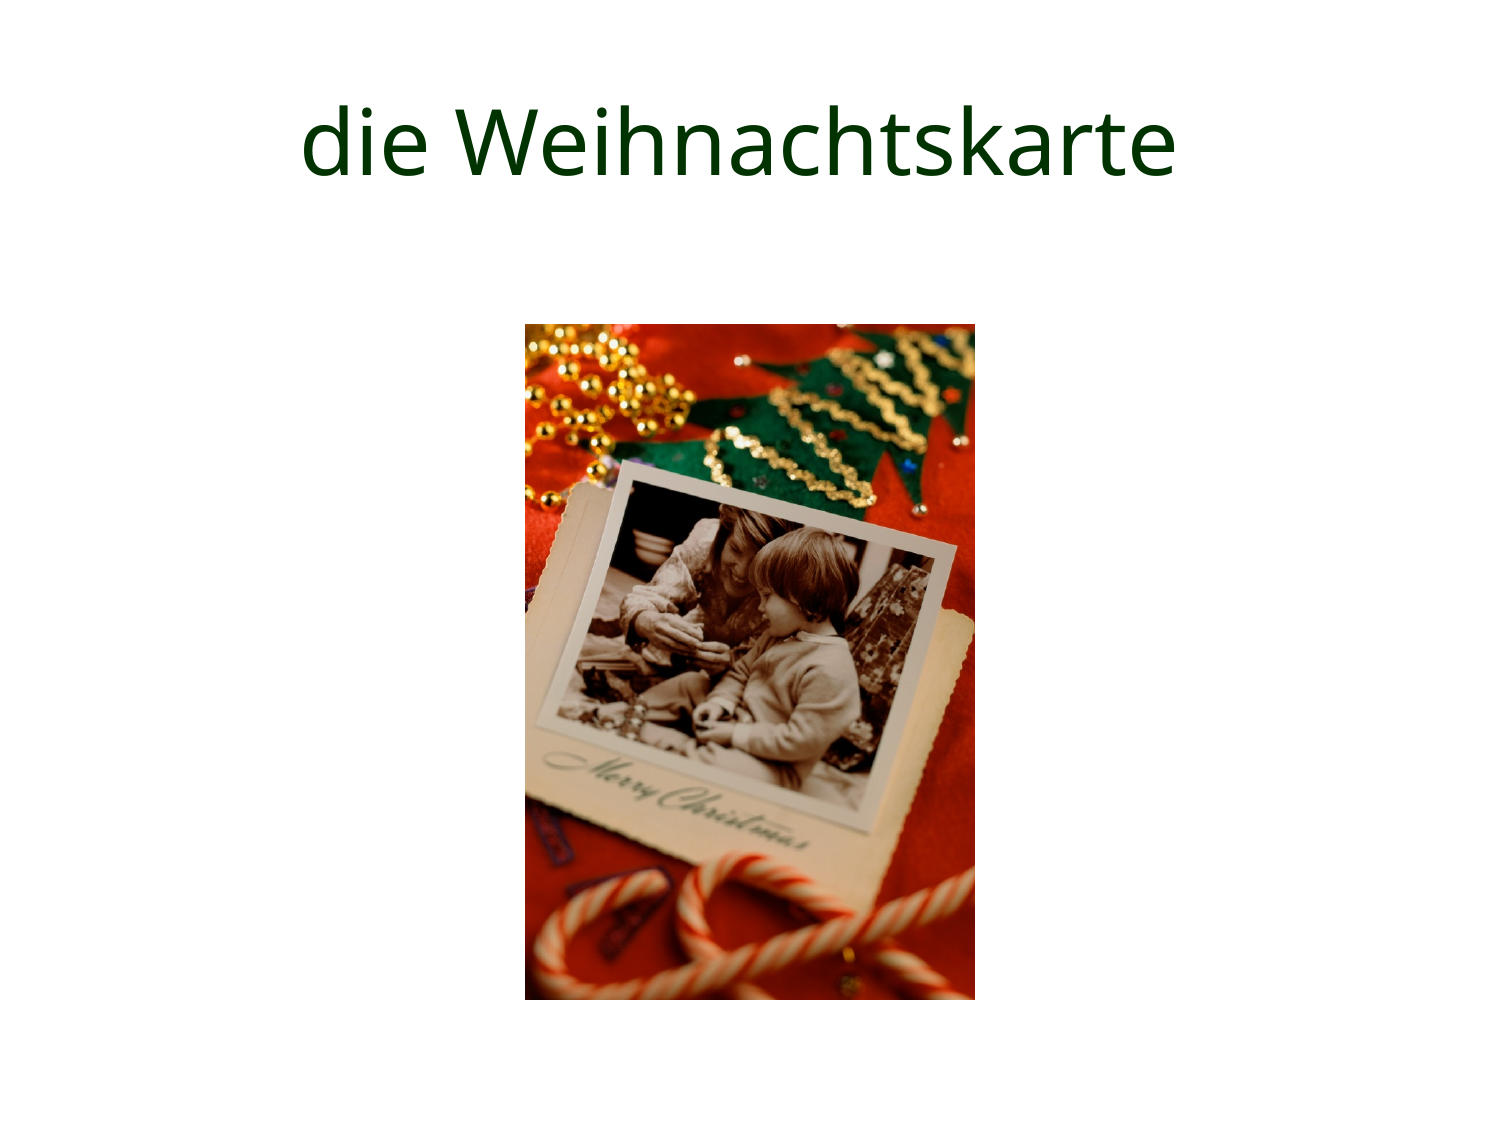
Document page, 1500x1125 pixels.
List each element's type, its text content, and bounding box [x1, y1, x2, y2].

title die Weihnachtskarte [75, 45, 1425, 233]
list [524, 324, 975, 1001]
